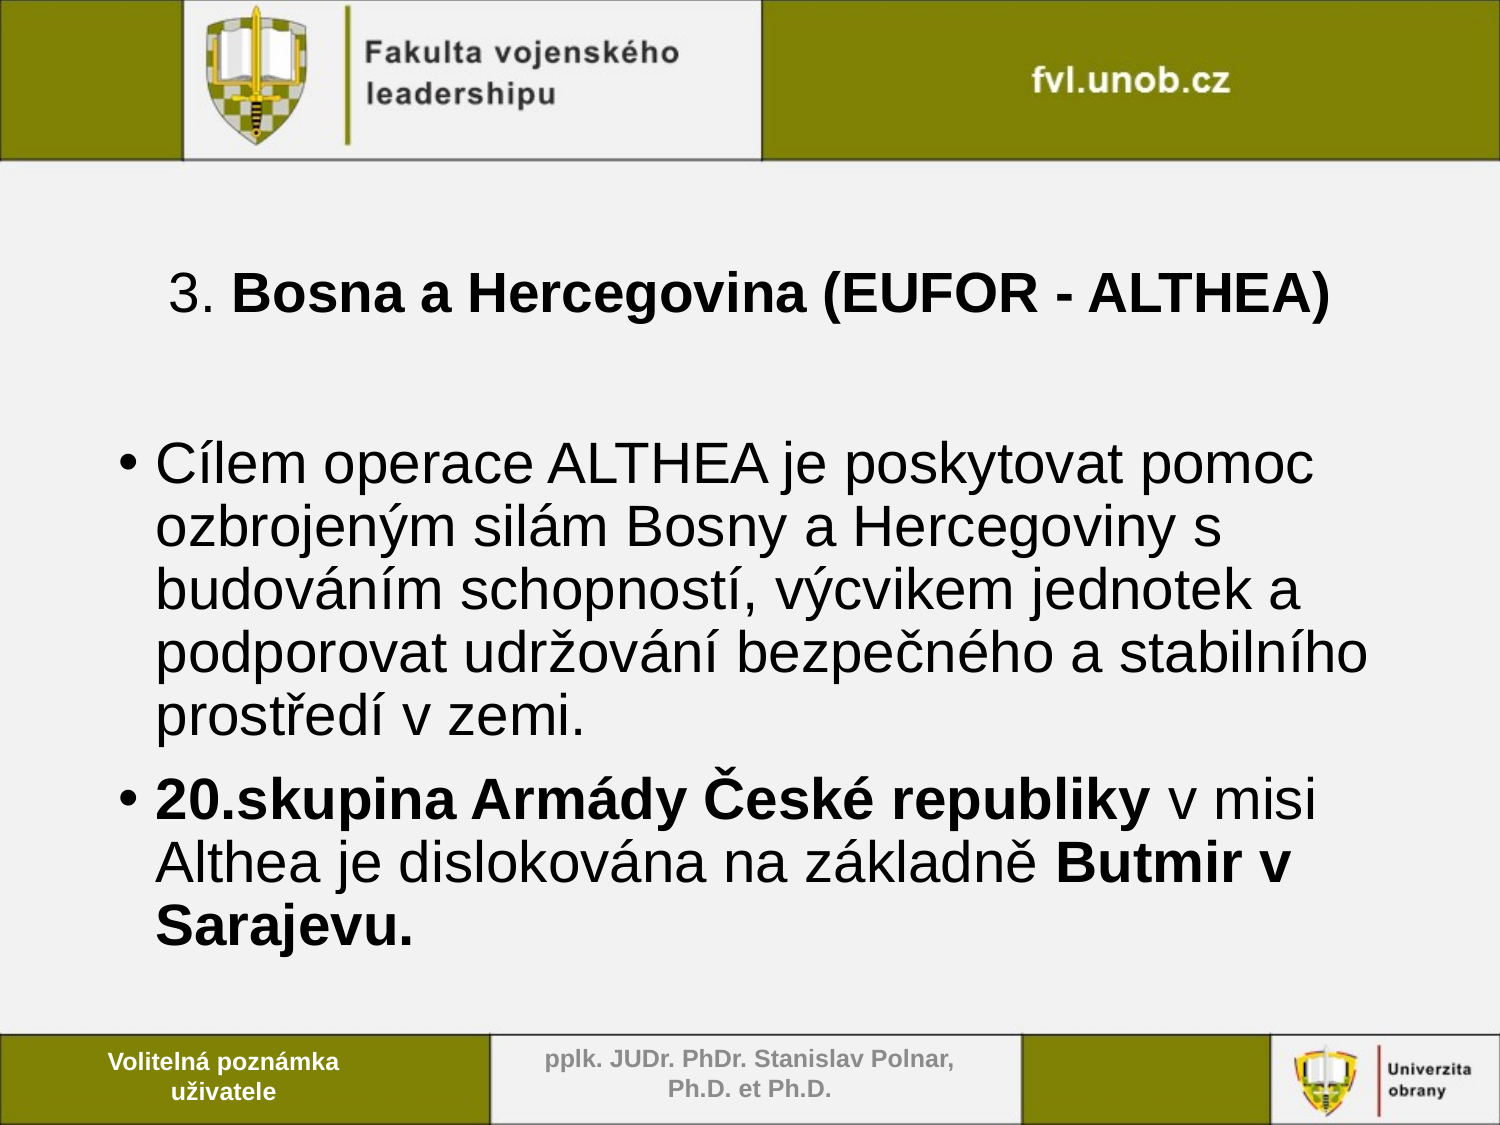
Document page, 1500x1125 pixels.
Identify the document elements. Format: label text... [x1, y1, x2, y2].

picture [0, 0, 1500, 1125]
footer pplk. JUDr. PhDr. Stanislav Polnar, Ph.D. et Ph.D. [496, 1042, 1004, 1103]
list Cílem operace ALTHEA je poskytovat pomoc ozbrojeným silám Bosny a Hercegoviny s budováním schopností, výcvikem jednotek a podporovat udržování bezpečného a stabilního prostředí v zemi. 20.skupina Armády České republiky v misi Althea je dislokována na základně Butmir v Sarajevu. [103, 425, 1397, 1014]
slide_number Volitelná poznámka uživatele [55, 1045, 393, 1106]
title 3. Bosna a Hercegovina (EUFOR - ALTHEA) [103, 255, 1397, 409]
